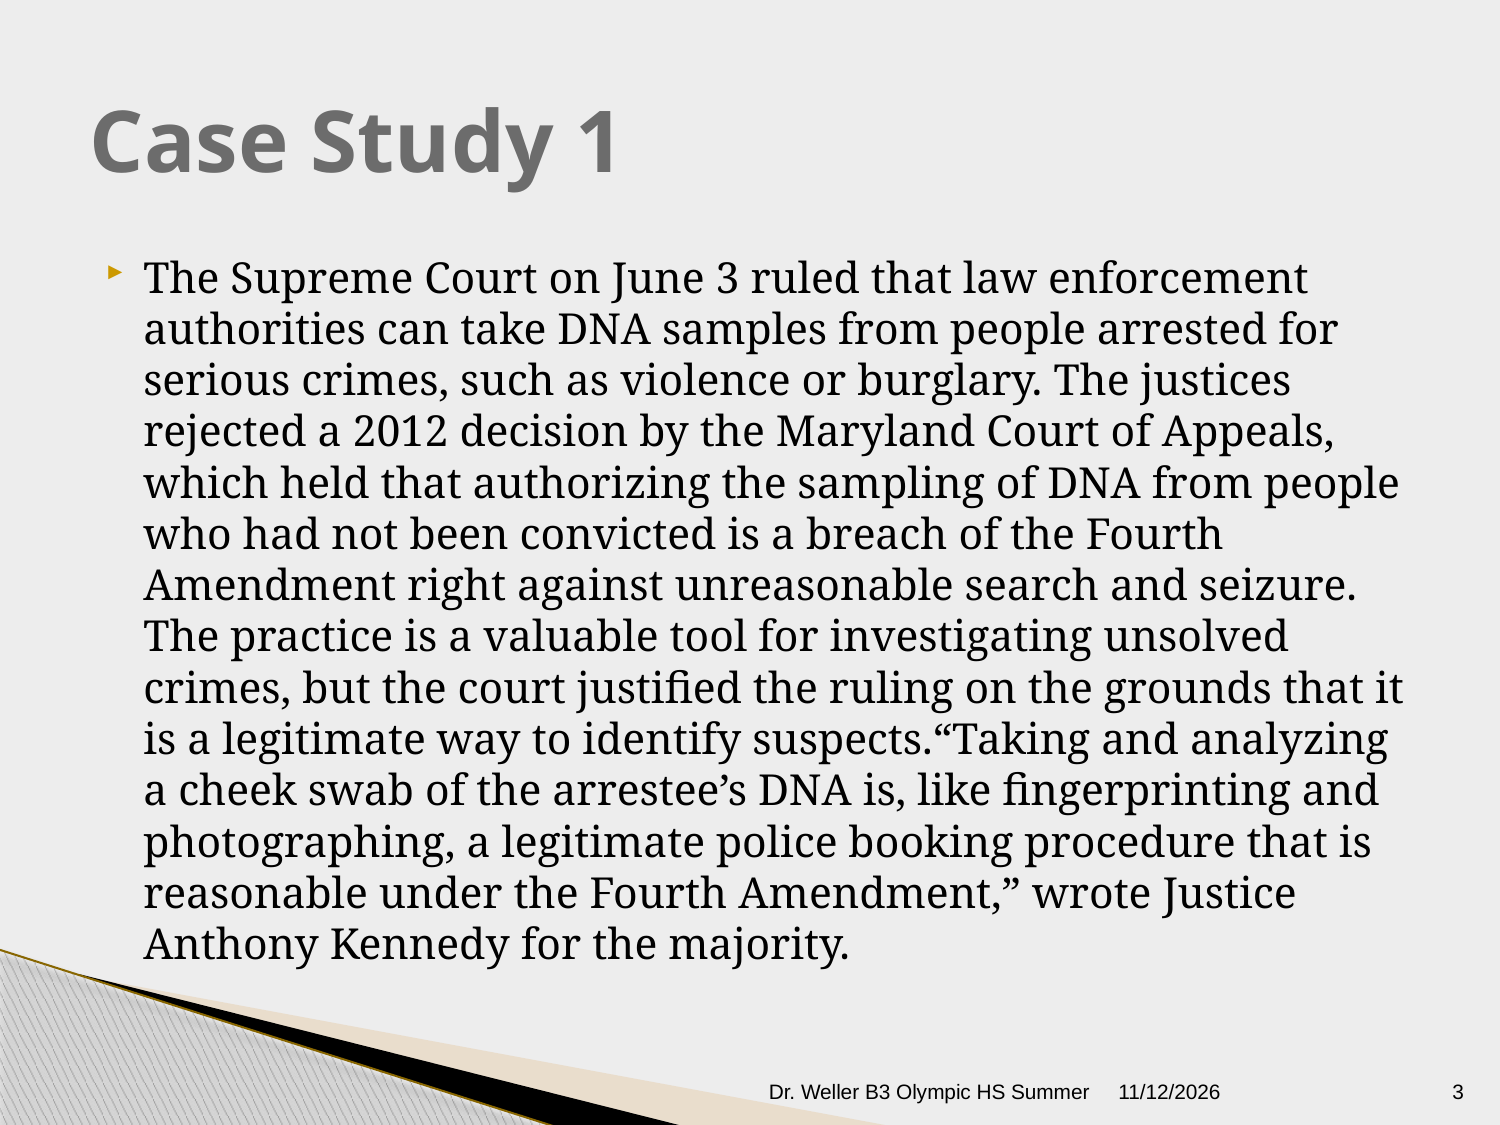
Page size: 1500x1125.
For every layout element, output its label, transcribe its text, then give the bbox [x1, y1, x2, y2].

slide_number 3 [1418, 1051, 1479, 1112]
footer Dr. Weller B3 Olympic HS Summer [718, 1051, 1105, 1112]
list The Supreme Court on June 3 ruled that law enforcement authorities can take DNA samples from people arrested for serious crimes, such as violence or burglary. The justices rejected a 2012 decision by the Maryland Court of Appeals, which held that authorizing the sampling of DNA from people who had not been convicted is a breach of the Fourth Amendment right against unreasonable search and seizure. The practice is a valuable tool for investigating unsolved crimes, but the court justified the ruling on the grounds that it is a legitimate way to identify suspects.“Taking and analyzing a cheek swab of the arrestee’s DNA is, like fingerprinting and photographing, a legitimate police booking procedure that is reasonable under the Fourth Amendment,” wrote Justice Anthony Kennedy for the majority. [75, 243, 1425, 986]
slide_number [1105, 1051, 1418, 1112]
title Case Study 1 [75, 45, 1425, 233]
